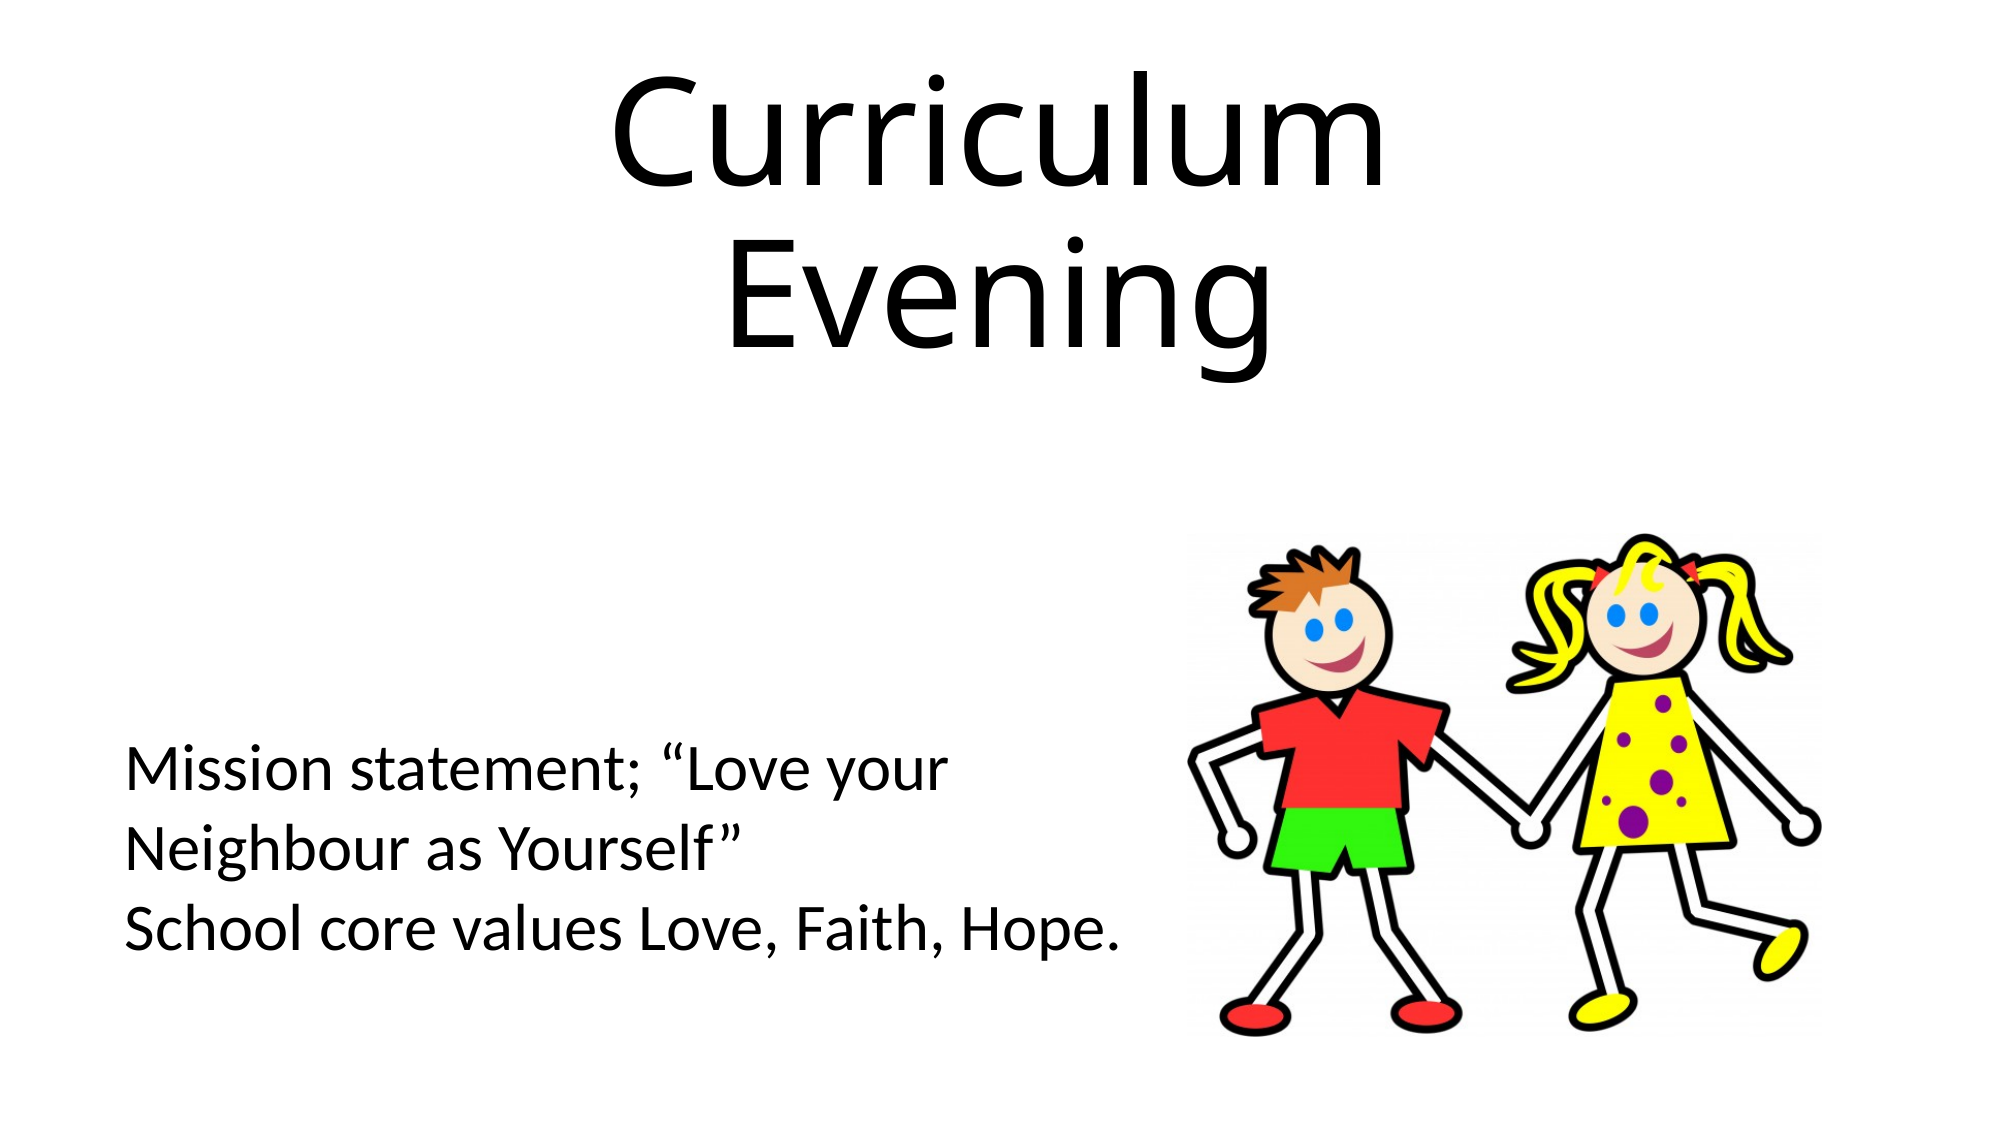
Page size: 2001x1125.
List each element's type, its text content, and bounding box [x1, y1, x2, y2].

title Curriculum Evening [437, 338, 1563, 730]
text_box Mission statement; “Love your Neighbour as Yourself” School core values Love, Faith, Hope. [109, 716, 1141, 972]
picture [1186, 533, 1822, 1037]
